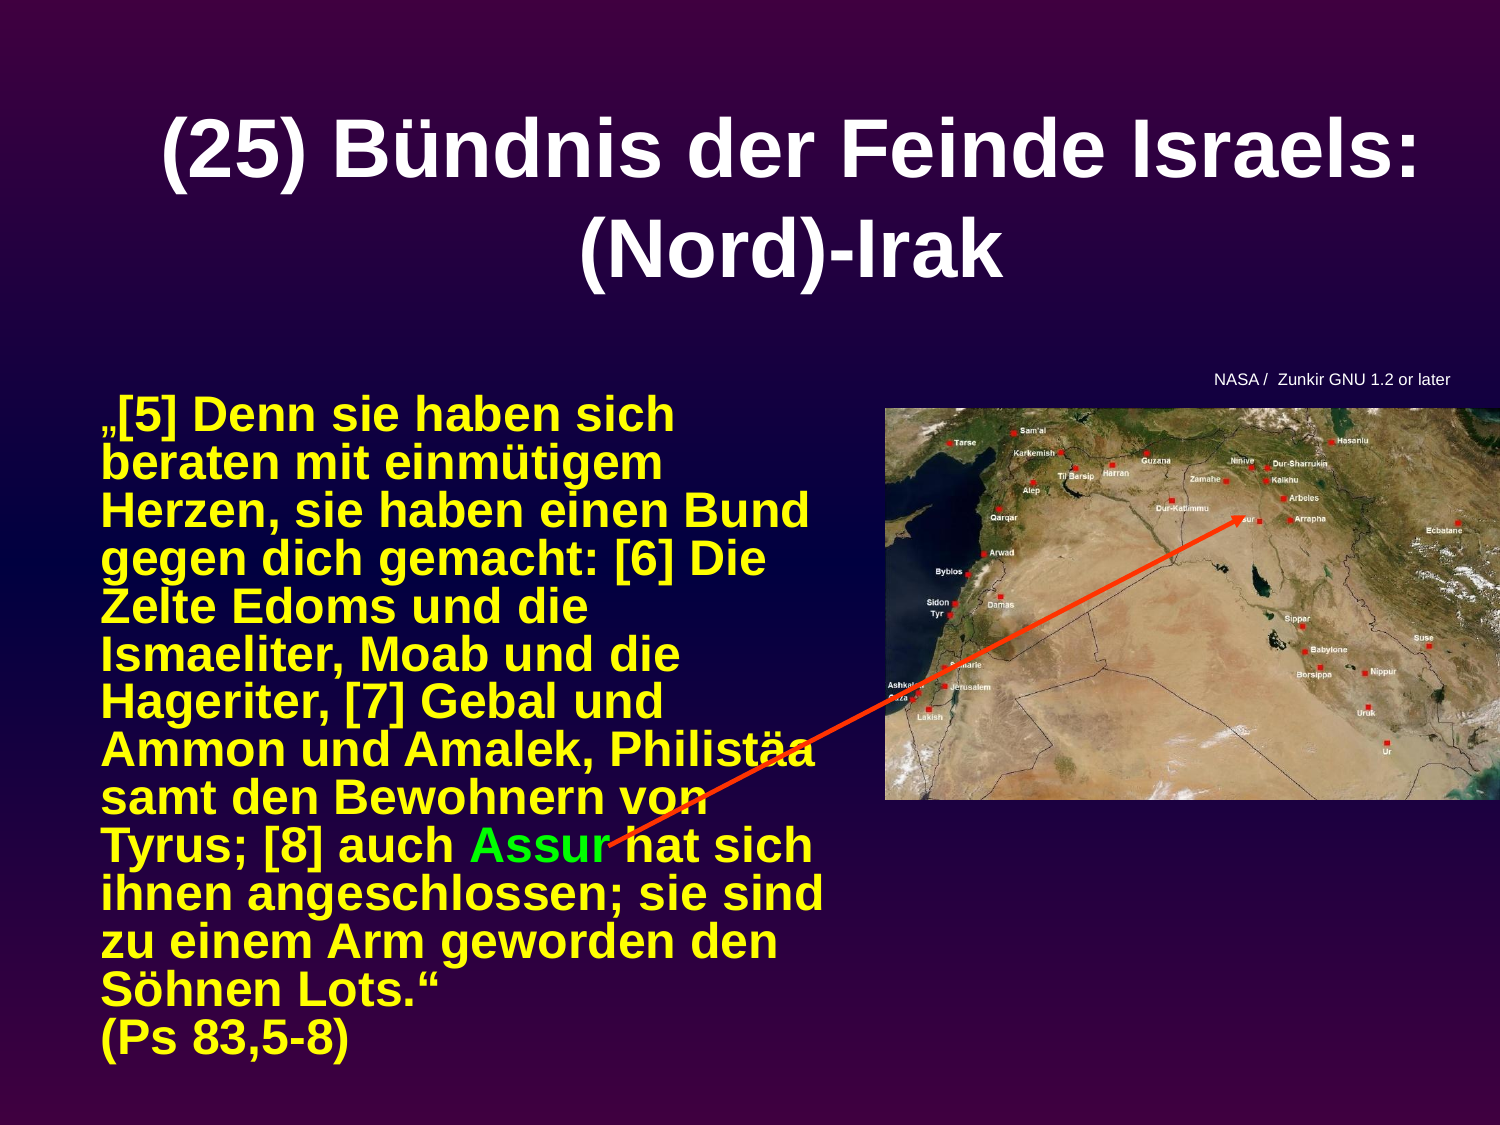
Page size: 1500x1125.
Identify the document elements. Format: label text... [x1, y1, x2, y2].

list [885, 408, 1500, 800]
text_box NASA / Zunkir GNU 1.2 or later [1199, 361, 1466, 397]
list „[5] Denn sie haben sich beraten mit einmütigem Herzen, sie haben einen Bund gegen dich gemacht: [6] Die Zelte Edoms und die Ismaeliter, Moab und die Hageriter, [7] Gebal und Ammon und Amalek, Philistäa samt den Bewohnern von Tyrus; [8] auch Assur hat sich ihnen angeschlossen; sie sind zu einem Arm geworden den Söhnen Lots.“ (Ps 83,5-8) [29, 385, 845, 1125]
title (25) Bündnis der Feinde Israels: (Nord)-Irak [112, 99, 1471, 288]
